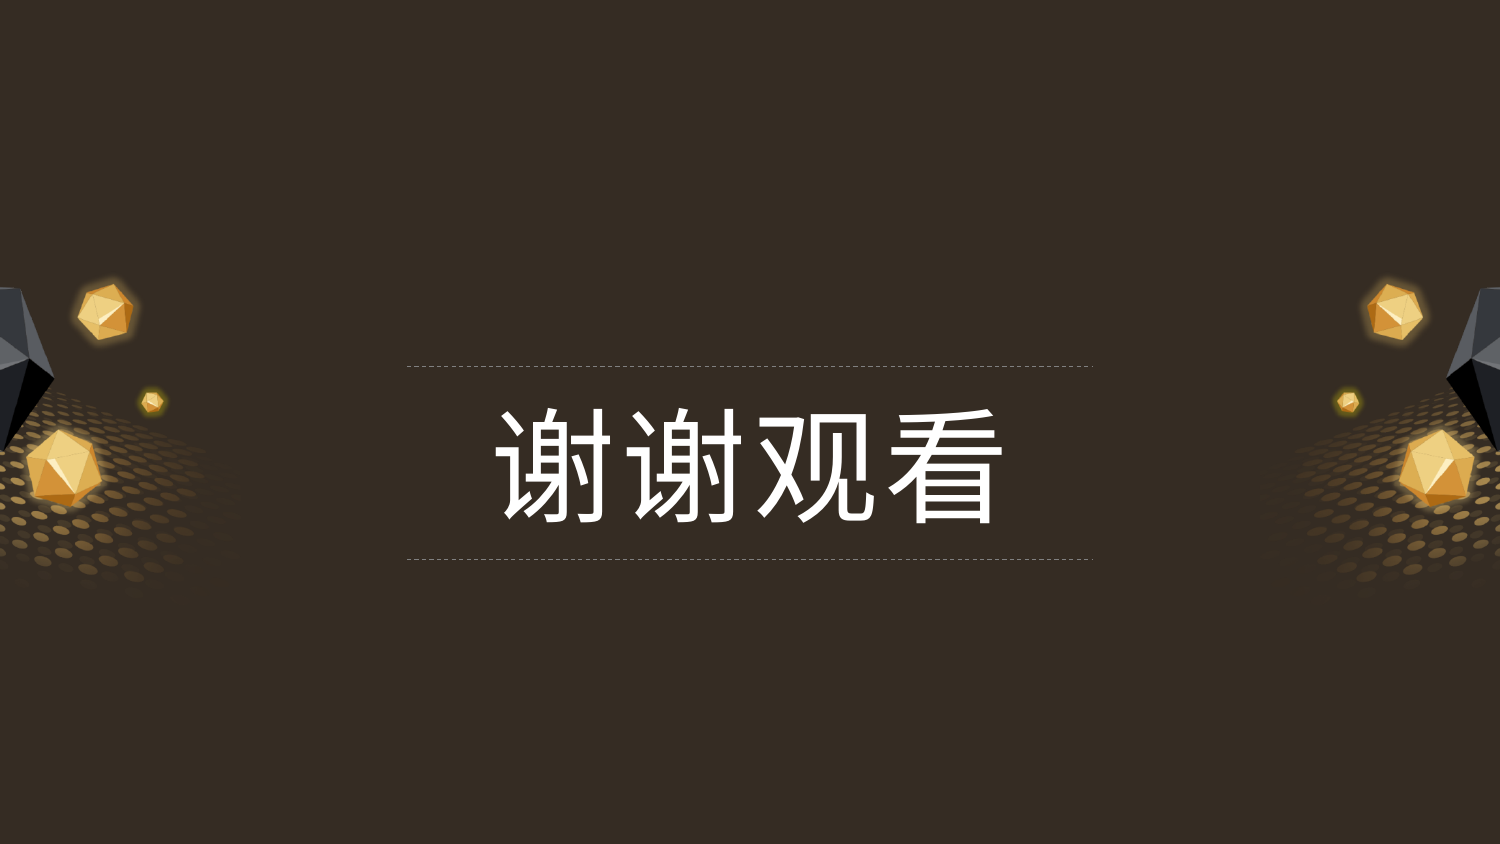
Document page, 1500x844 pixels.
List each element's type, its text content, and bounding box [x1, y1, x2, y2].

title 谢谢观看 [419, 376, 1081, 550]
picture [0, 171, 255, 672]
picture [1245, 171, 1500, 672]
